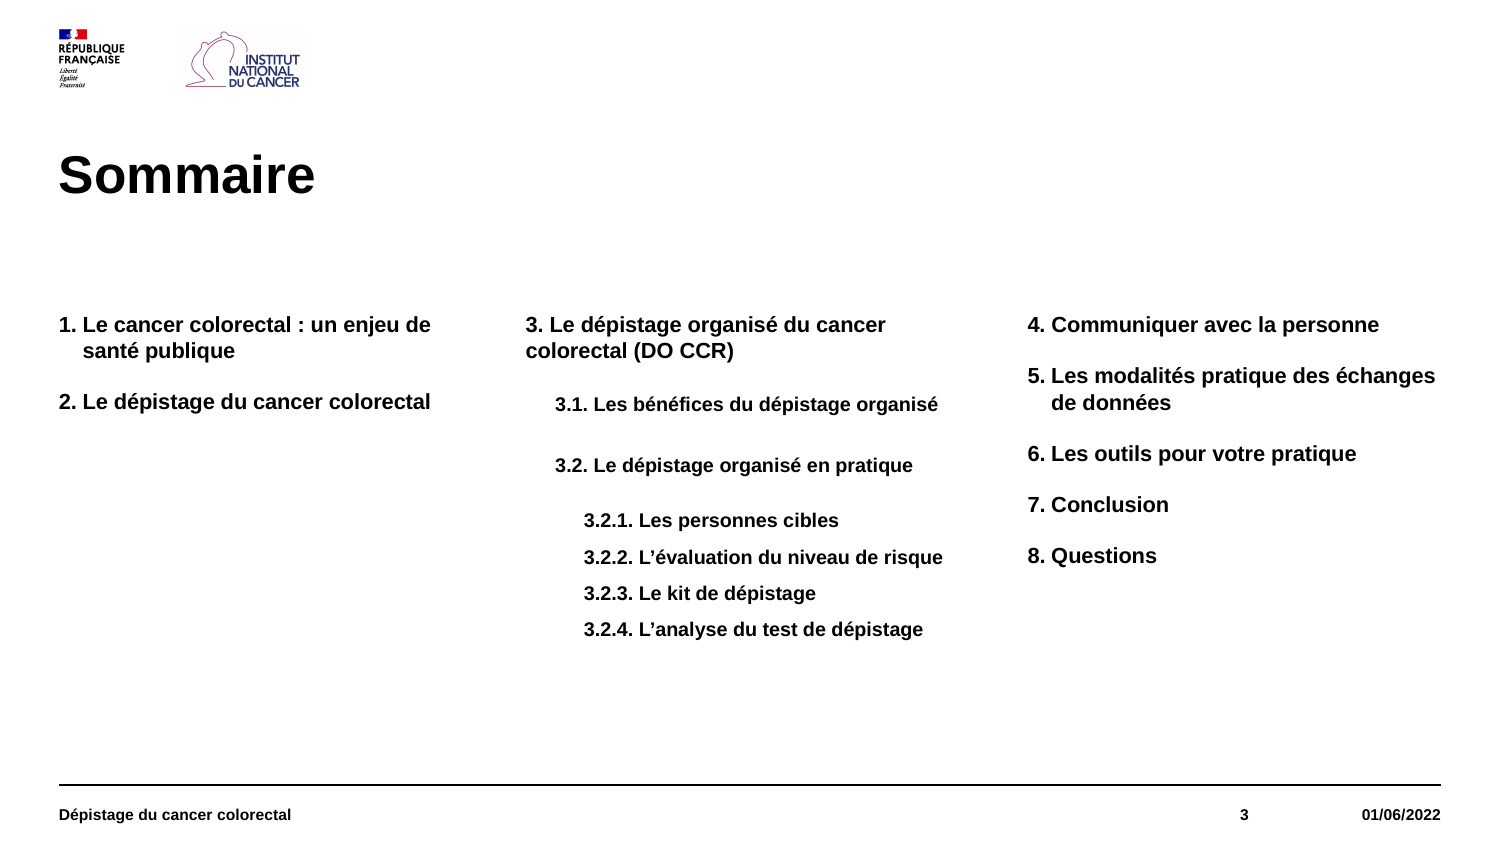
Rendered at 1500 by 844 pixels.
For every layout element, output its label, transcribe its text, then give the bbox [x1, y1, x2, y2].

picture [47, 17, 136, 107]
slide_number 3 [1027, 784, 1249, 844]
list Le cancer colorectal : un enjeu de santé publique Le dépistage du cancer colorectal [59, 310, 473, 726]
list 4. Communiquer avec la personne Les modalités pratique des échanges de données Les outils pour votre pratique Conclusion Questions [1027, 310, 1441, 726]
picture [180, 29, 305, 91]
footer Dépistage du cancer colorectal [59, 784, 1027, 844]
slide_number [1249, 784, 1441, 844]
list 3. Le dépistage organisé du cancer colorectal (DO CCR) 3.1. Les bénéfices du dépistage organisé 3.2. Le dépistage organisé en pratique 3.2.1. Les personnes cibles 3.2.2. L’évaluation du niveau de risque 3.2.3. Le kit de dépistage 3.2.4. L’analyse du test de dépistage [525, 310, 963, 726]
title Sommaire [59, 147, 1441, 266]
